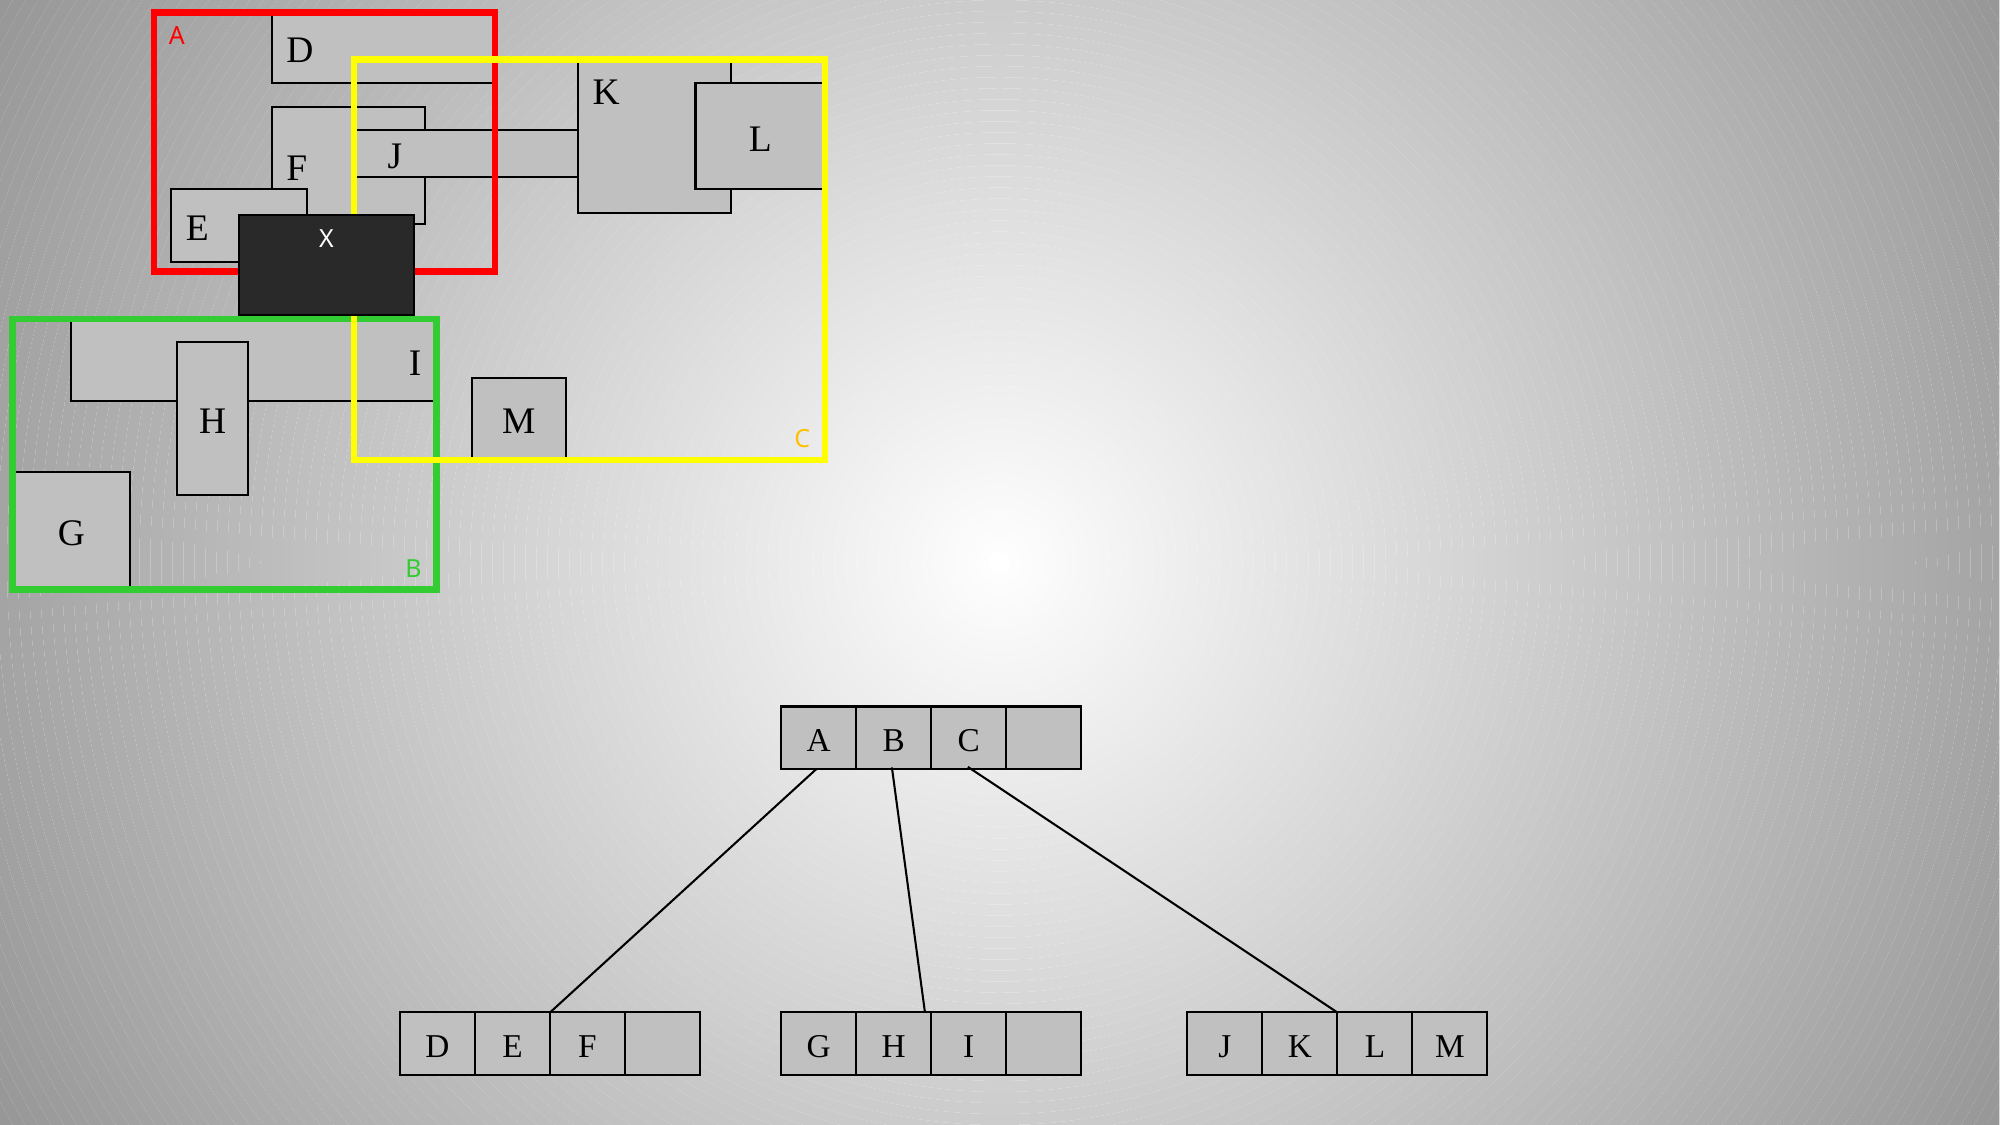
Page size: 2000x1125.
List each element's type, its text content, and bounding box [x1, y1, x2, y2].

text_box X [239, 215, 414, 315]
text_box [1187, 1012, 1488, 1076]
text_box A [781, 706, 856, 769]
text_box E [474, 1012, 550, 1075]
text_box D [399, 1012, 474, 1075]
text_box B [12, 318, 437, 590]
text_box A [153, 12, 496, 272]
text_box C [931, 706, 1007, 769]
text_box [1007, 706, 1082, 769]
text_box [780, 1012, 1082, 1076]
text_box F [550, 1012, 624, 1075]
text_box [624, 1012, 700, 1075]
text_box B [856, 706, 931, 769]
text_box C [353, 59, 825, 461]
